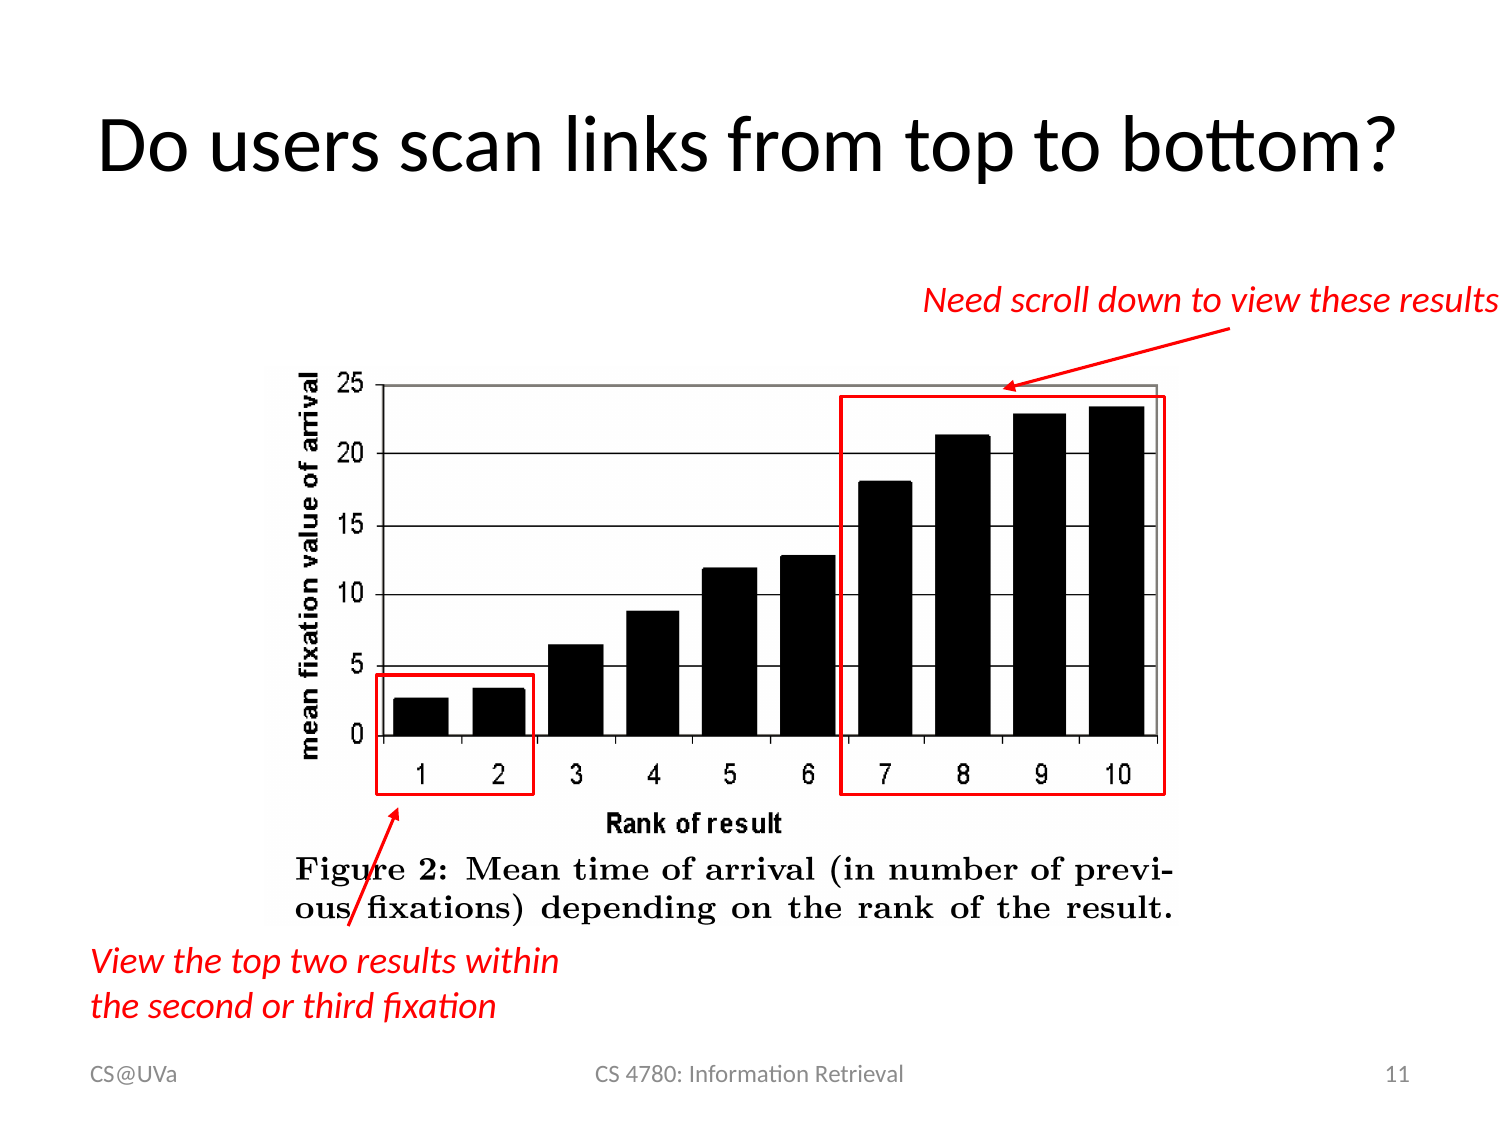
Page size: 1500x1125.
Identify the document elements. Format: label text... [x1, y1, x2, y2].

title Do users scan links from top to bottom? [75, 45, 1425, 233]
footer CS 4780: Information Retrieval [512, 1042, 988, 1103]
slide_number CS@UVa [75, 1043, 425, 1103]
picture [263, 366, 1179, 927]
slide_number 11 [1074, 1042, 1425, 1103]
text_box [840, 267, 1500, 795]
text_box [74, 674, 617, 1036]
